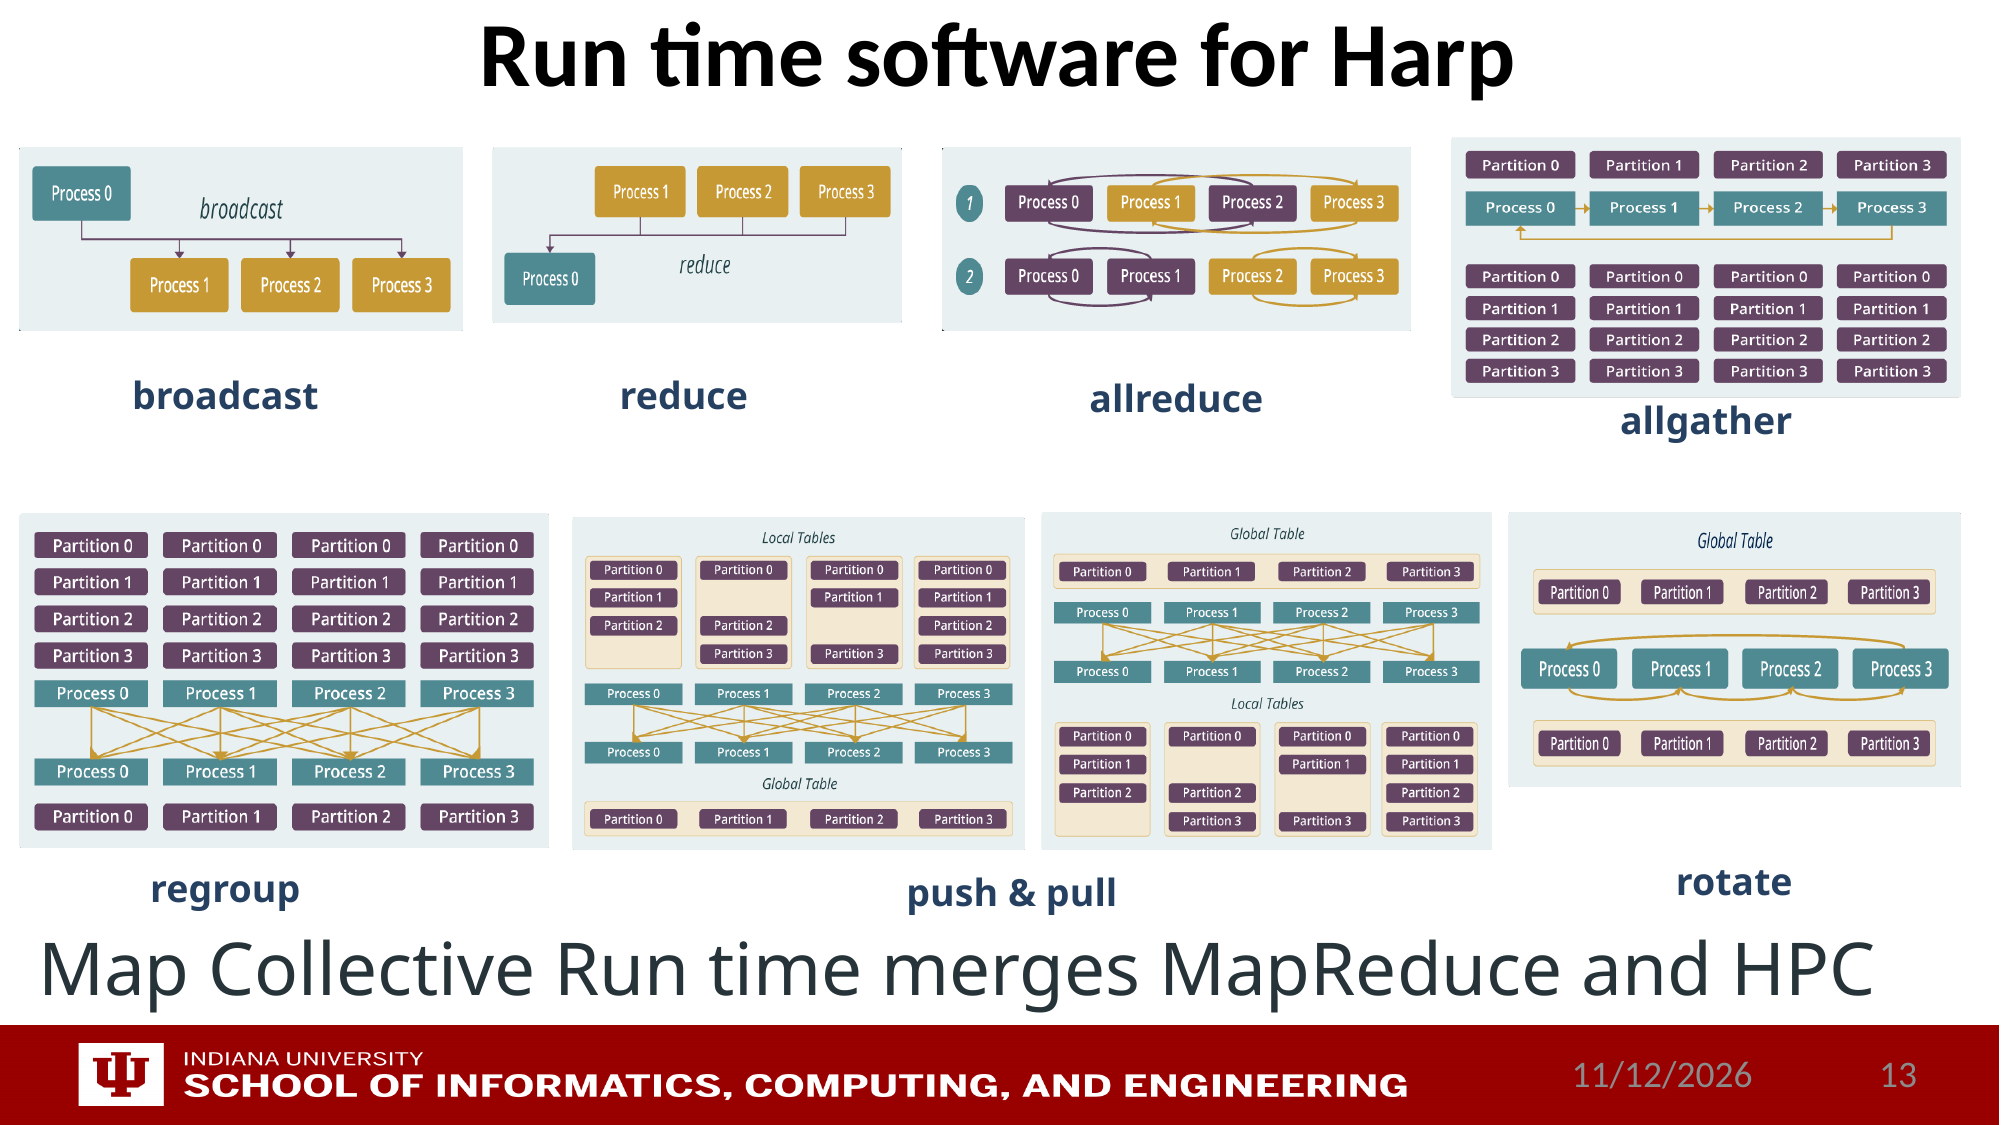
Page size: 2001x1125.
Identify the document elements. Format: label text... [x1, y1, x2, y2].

picture [1451, 135, 1961, 398]
picture [572, 517, 1025, 850]
picture [1507, 512, 1961, 788]
picture [19, 513, 549, 848]
picture [492, 147, 902, 323]
slide_number 13 [1781, 1042, 1932, 1103]
picture [1041, 512, 1492, 850]
text_box allgather [1570, 398, 1842, 468]
text_box reduce [548, 349, 820, 440]
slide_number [1556, 1042, 1781, 1103]
text_box broadcast [89, 349, 361, 440]
text_box regroup [89, 848, 361, 936]
picture [942, 147, 1411, 331]
text_box push & pull [876, 841, 1148, 941]
text_box allreduce [1040, 351, 1312, 443]
picture [0, 1025, 1999, 1125]
picture [19, 147, 463, 331]
title Run time software for Harp [0, 0, 1997, 120]
text_box Map Collective Run time merges MapReduce and HPC [23, 895, 1977, 1049]
text_box rotate [1598, 835, 1870, 927]
